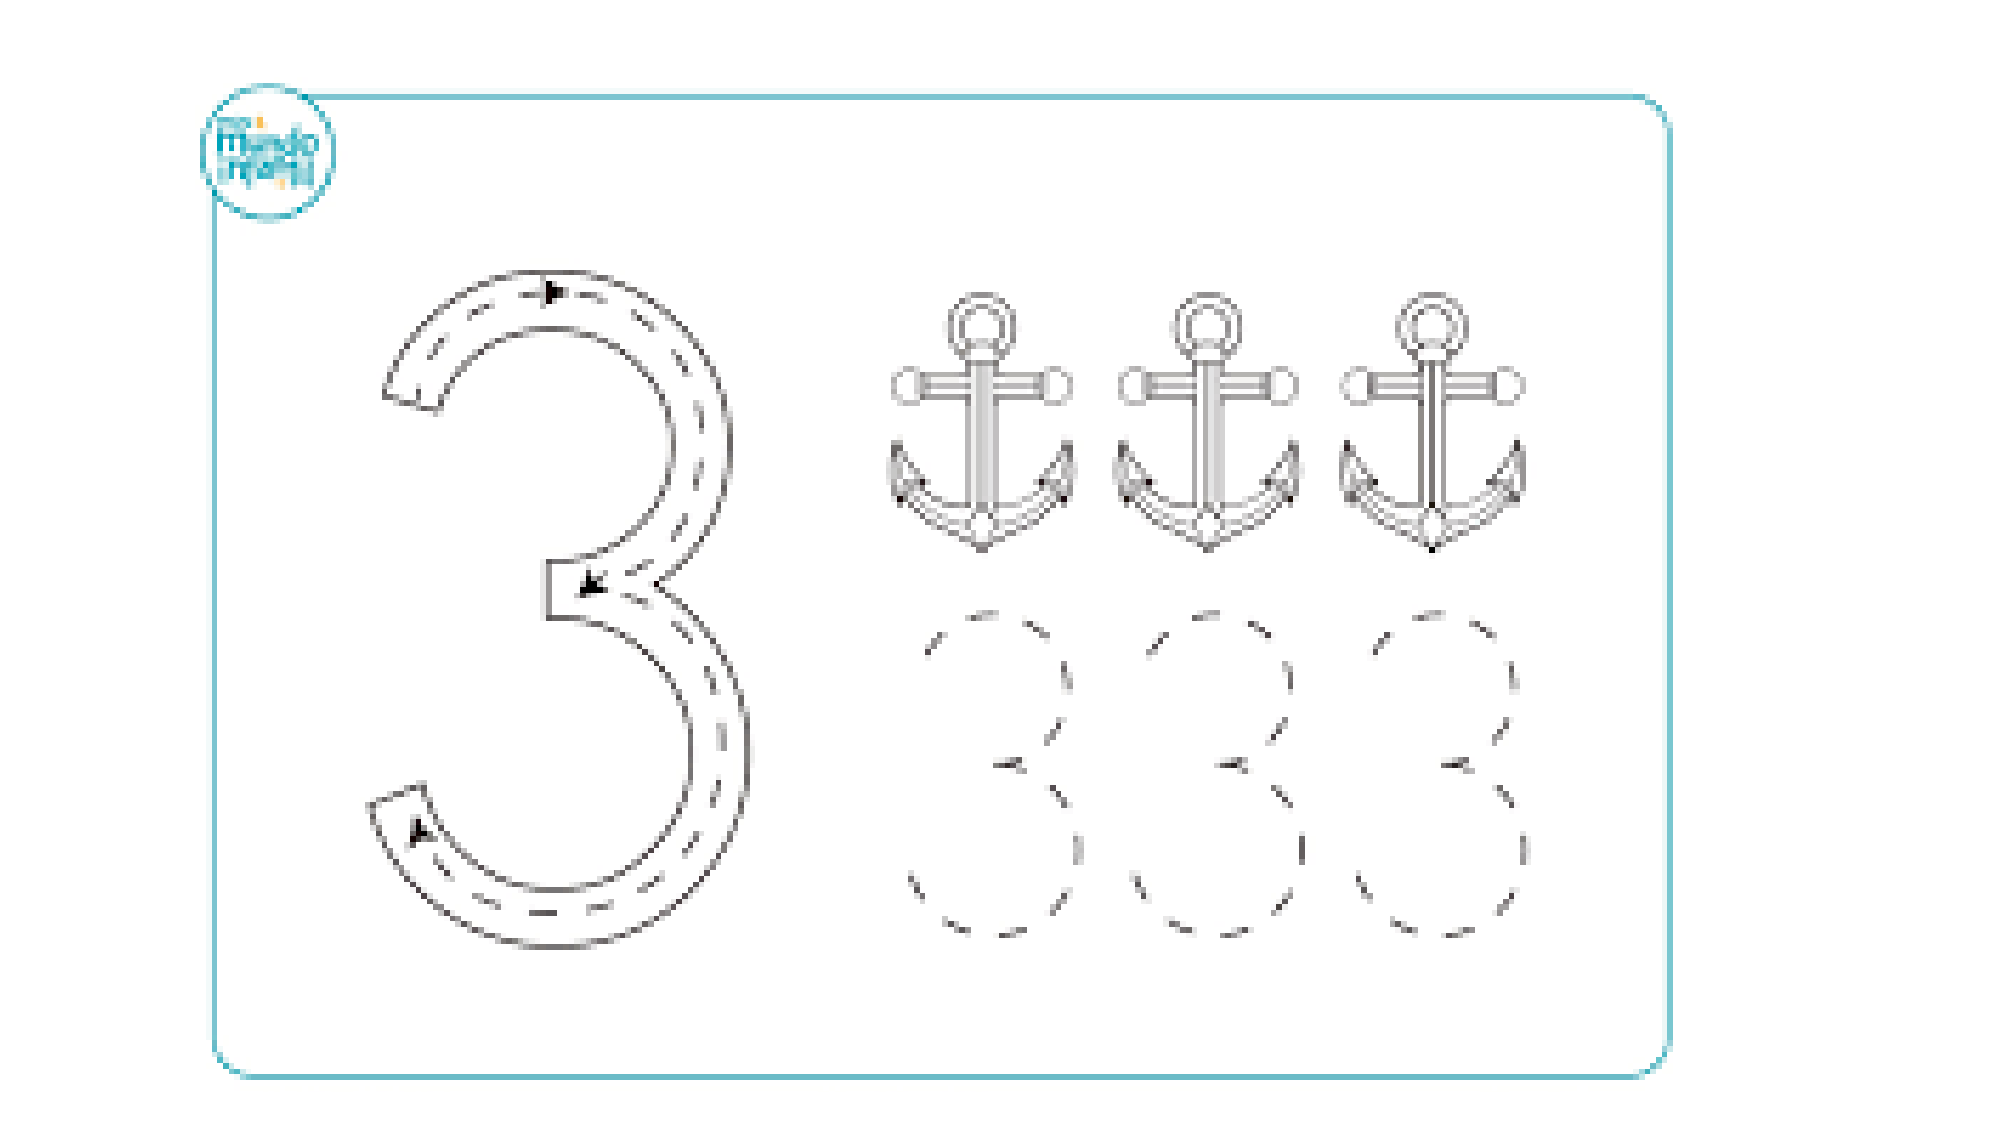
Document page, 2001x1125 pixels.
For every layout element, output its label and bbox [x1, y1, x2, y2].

picture [184, 66, 1675, 1092]
